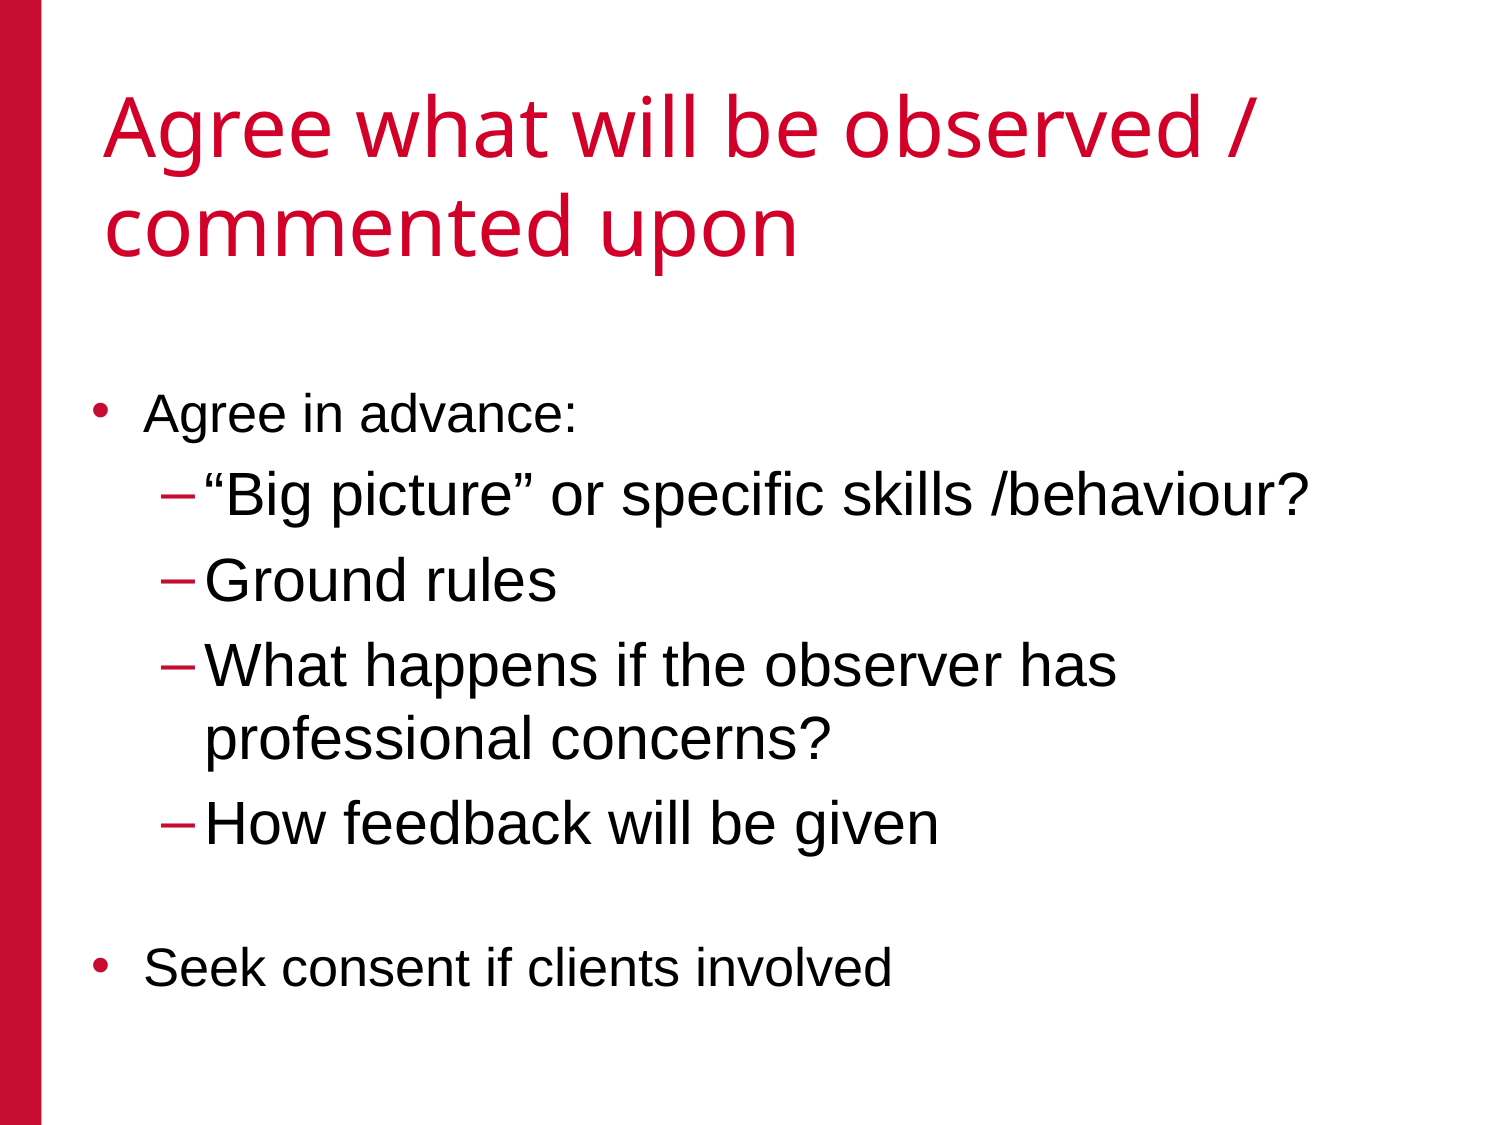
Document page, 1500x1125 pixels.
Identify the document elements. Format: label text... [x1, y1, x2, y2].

title Agree what will be observed / commented upon [88, 66, 1430, 309]
list Agree in advance: “Big picture” or specific skills /behaviour? Ground rules What happens if the observer has professional concerns? How feedback will be given Seek consent if clients involved [76, 314, 1383, 1024]
